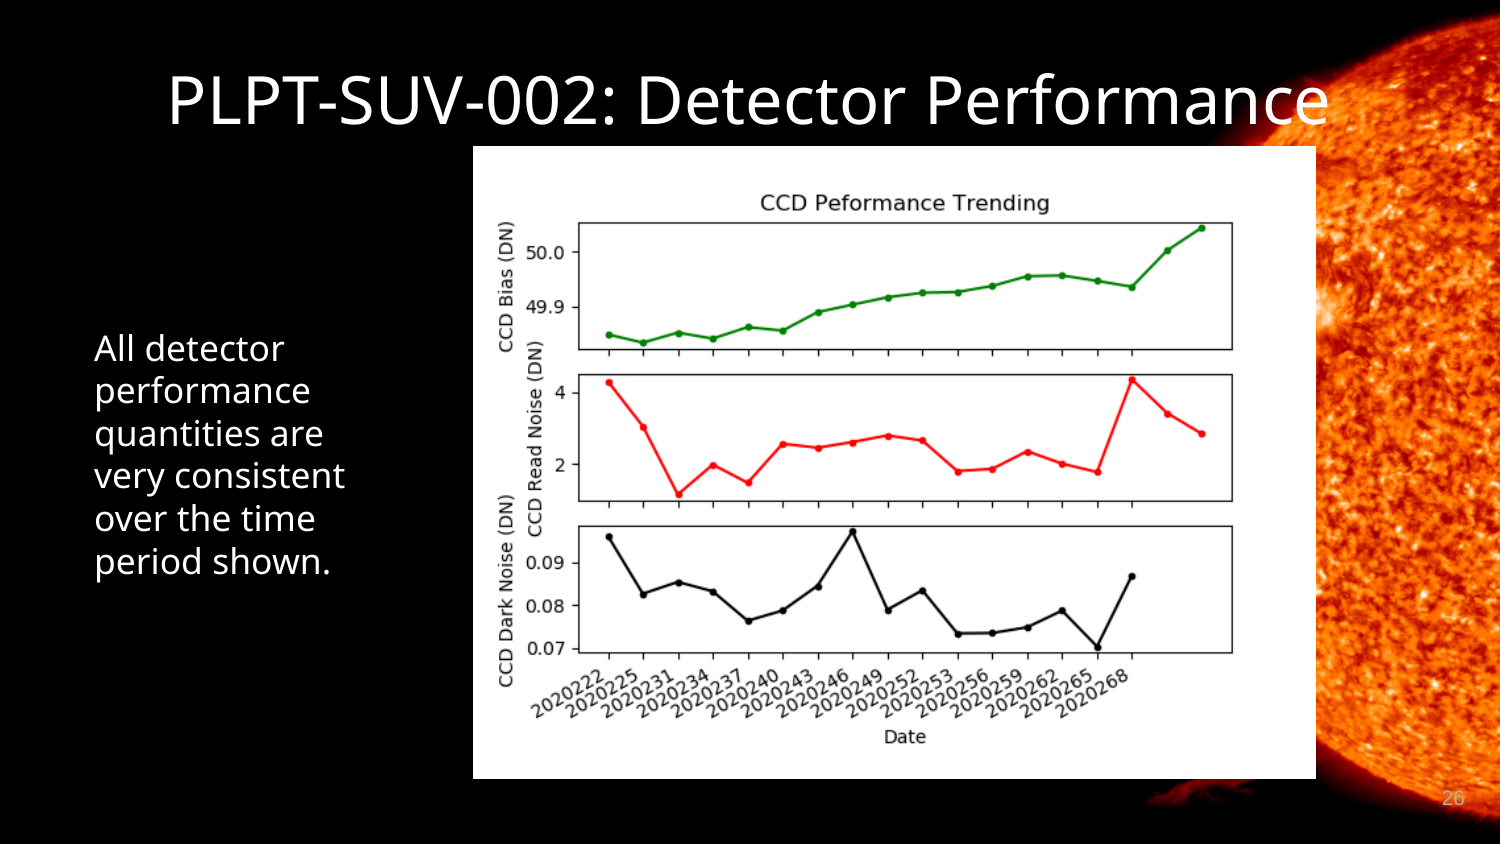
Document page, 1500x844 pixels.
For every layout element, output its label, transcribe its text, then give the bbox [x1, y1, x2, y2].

picture [473, 0, 1500, 844]
text_box All detector performance quantities are very consistent over the time period shown. [79, 311, 417, 636]
text_box PLPT-SUV-002: Detector Performance [95, 33, 1405, 162]
slide_number ‹#› [1389, 764, 1480, 830]
